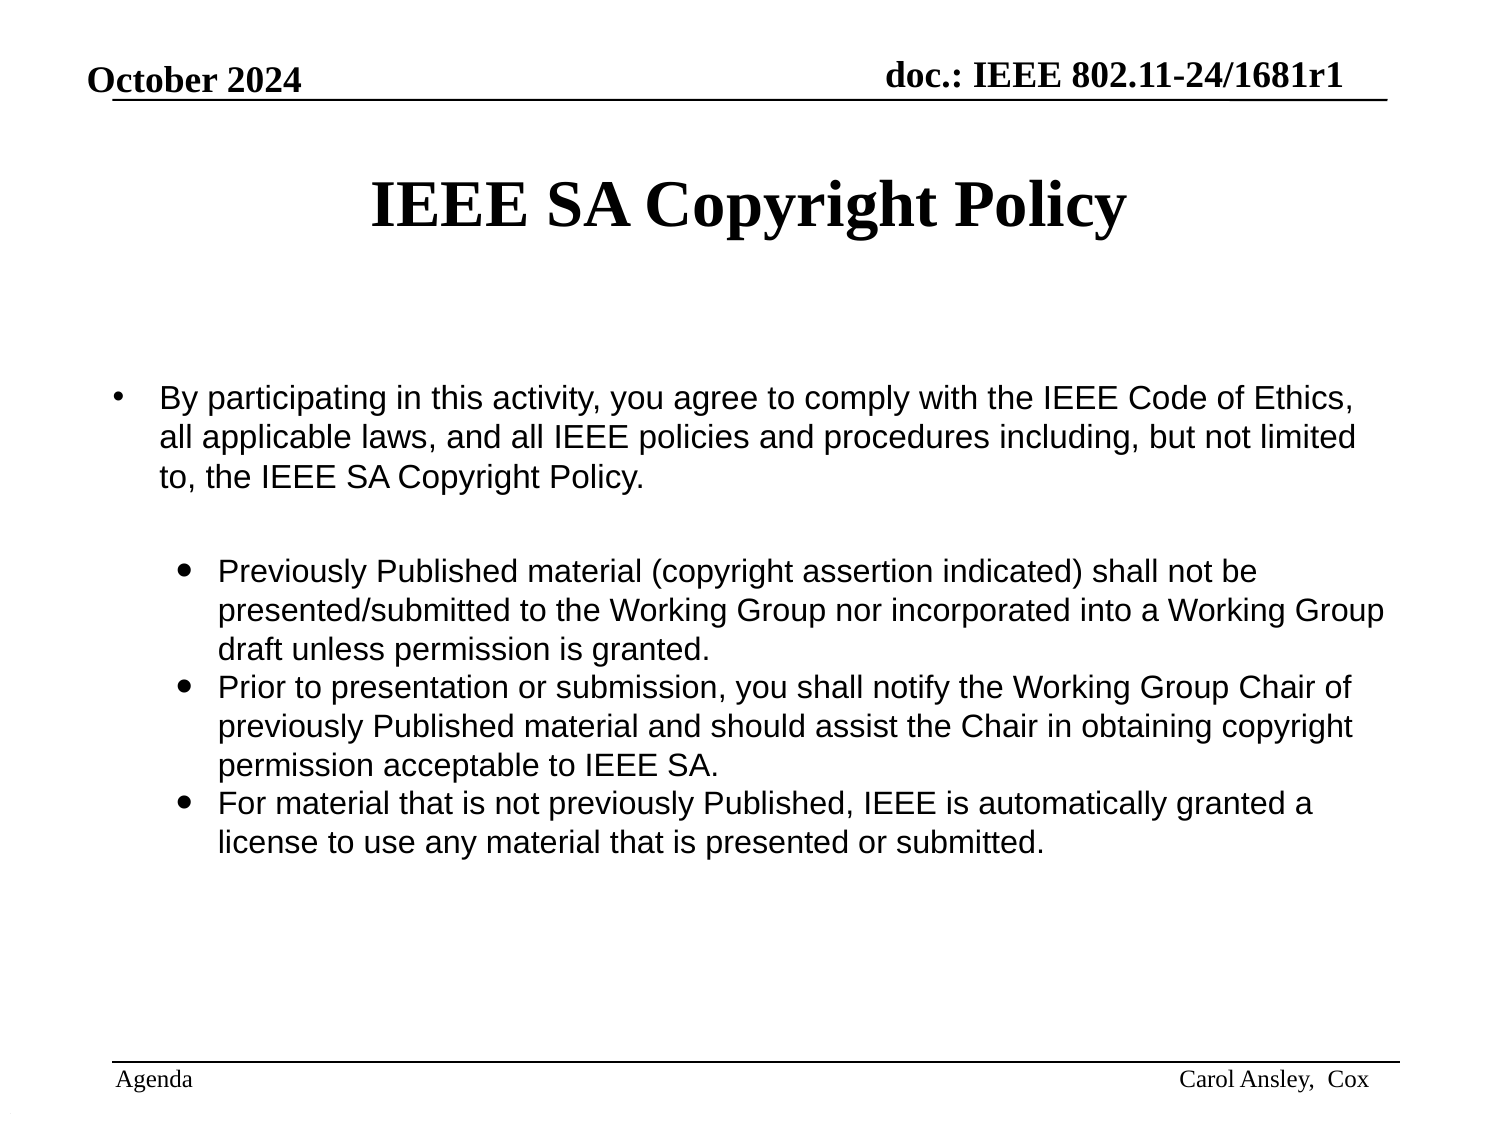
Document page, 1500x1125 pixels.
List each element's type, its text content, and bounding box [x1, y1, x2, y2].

list By participating in this activity, you agree to comply with the IEEE Code of Ethics, all applicable laws, and all IEEE policies and procedures including, but not limited to, the IEEE SA Copyright Policy. Previously Published material (copyright assertion indicated) shall not be presented/submitted to the Working Group nor incorporated into a Working Group draft unless permission is granted. Prior to presentation or submission, you shall notify the Working Group Chair of previously Published material and should assist the Chair in obtaining copyright permission acceptable to IEEE SA. For material that is not previously Published, IEEE is automatically granted a license to use any material that is presented or submitted. [111, 299, 1388, 1001]
title IEEE SA Copyright Policy [111, 111, 1388, 288]
